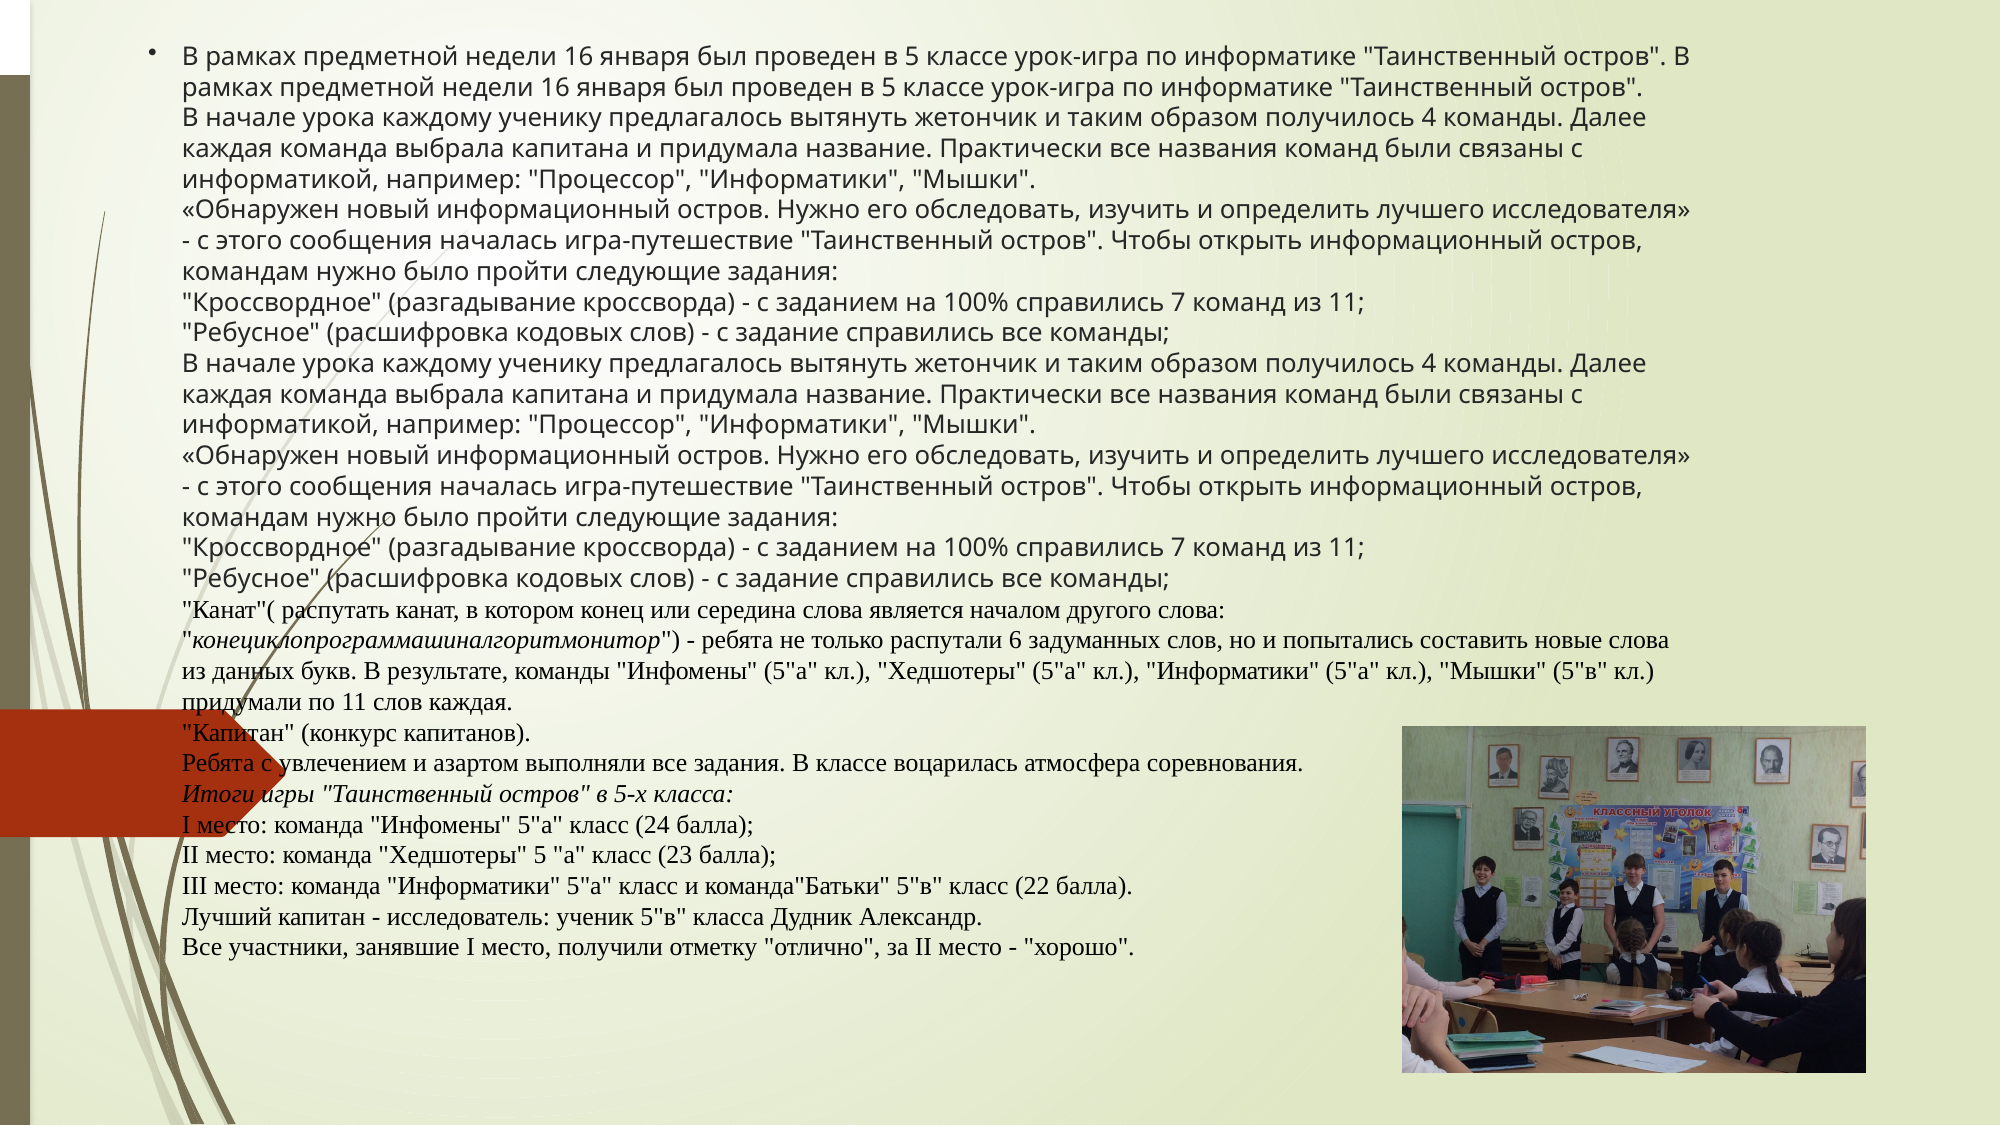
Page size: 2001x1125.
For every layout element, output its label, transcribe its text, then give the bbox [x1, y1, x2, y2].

title В рамках предметной недели 16 января был проведен в 5 классе урок-игра по информатике "Таинственный остров". В рамках предметной недели 16 января был проведен в 5 классе урок-игра по информатике "Таинственный остров". В начале урока каждому ученику предлагалось вытянуть жетончик и таким образом получилось 4 команды. Далее каждая команда выбрала капитана и придумала название. Практически все названия команд были связаны с информатикой, например: "Процессор", "Информатики", "Мышки". «Обнаружен новый информационный остров. Нужно его обследовать, изучить и определить лучшего исследователя» - с этого сообщения началась игра-путешествие "Таинственный остров". Чтобы открыть информационный остров, командам нужно было пройти следующие задания: "Кроссвордное" (разгадывание кроссворда) - с заданием на 100% справились 7 команд из 11; "Ребусное" (расшифровка кодовых слов) - с задание справились все команды; В начале урока каждому ученику предлагалось вытянуть жетончик и таким образом получилось 4 команды. Далее каждая команда выбрала капитана и придумала название. Практически все названия команд были связаны с информатикой, например: "Процессор", "Информатики", "Мышки". «Обнаружен новый информационный остров. Нужно его обследовать, изучить и определить лучшего исследователя» - с этого сообщения началась игра-путешествие "Таинственный остров". Чтобы открыть информационный остров, командам нужно было пройти следующие задания: "Кроссвордное" (разгадывание кроссворда) - с заданием на 100% справились 7 команд из 11; "Ребусное" (расшифровка кодовых слов) - с задание справились все команды; "Канат"( распутать канат, в котором конец или середина слова является началом другого слова: "конециклопрограммашиналгоритмонитор") - ребята не только распутали 6 задуманных слов, но и попытались составить новые слова из данных букв. В результате, команды "Инфомены" (5"а" кл.), "Хедшотеры" (5"а" кл.), "Информатики" (5"а" кл.), "Мышки" (5"в" кл.) придумали по 11 слов каждая. "Капитан" (конкурс капитанов). Ребята с увлечением и азартом выполняли все задания. В классе воцарилась атмосфера соревнования. Итоги игры "Таинственный остров" в 5-х класса: I место: команда "Инфомены" 5"а" класс (24 балла); II место: команда "Хедшотеры" 5 "а" класс (23 балла); III место: команда "Информатики" 5"а" класс и команда"Батьки" 5"в" класс (22 балла). Лучший капитан - исследователь: ученик 5"в" класса Дудник Александр. Все участники, занявшие I место, получили отметку "отлично", за II место - "хорошо". [133, 31, 1714, 1074]
text_box [0, 0, 31, 75]
picture [1402, 725, 1866, 1074]
